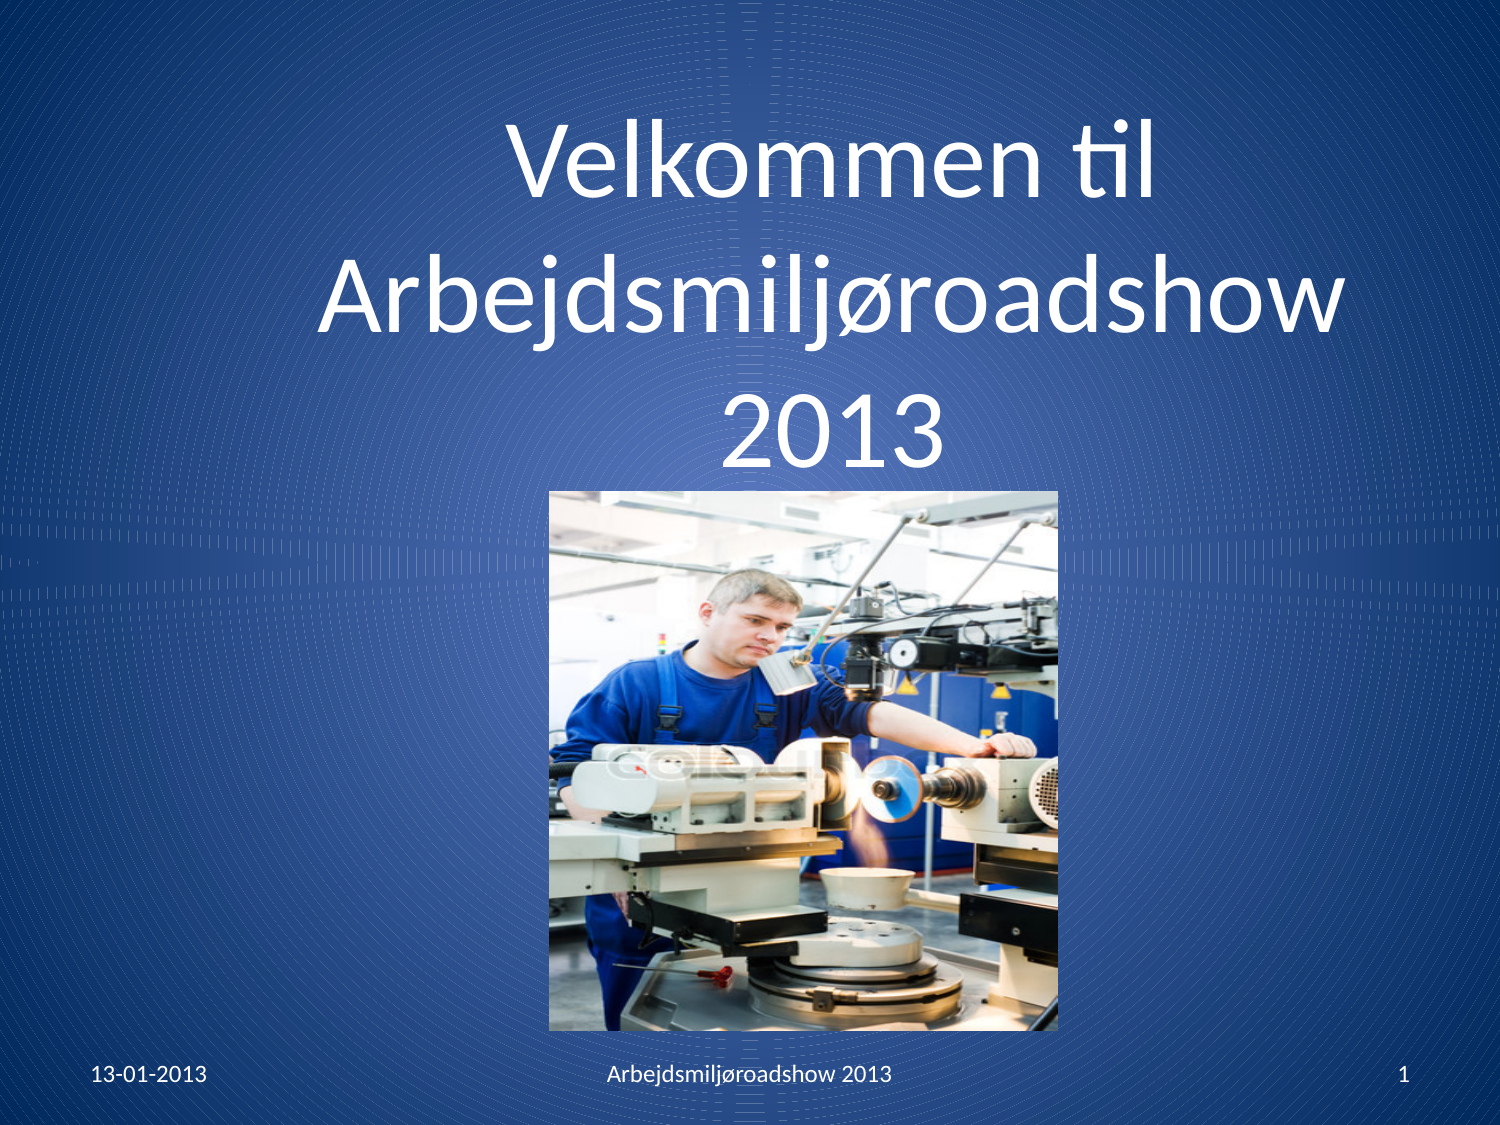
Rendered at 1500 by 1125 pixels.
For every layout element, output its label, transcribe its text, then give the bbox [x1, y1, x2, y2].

slide_number 1 [1074, 1042, 1425, 1103]
picture [548, 491, 1058, 1031]
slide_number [75, 1042, 425, 1103]
text_box Velkommen til Arbejdsmiljøroadshow 2013 [253, 78, 1412, 498]
footer Arbejdsmiljøroadshow 2013 [512, 1042, 988, 1103]
